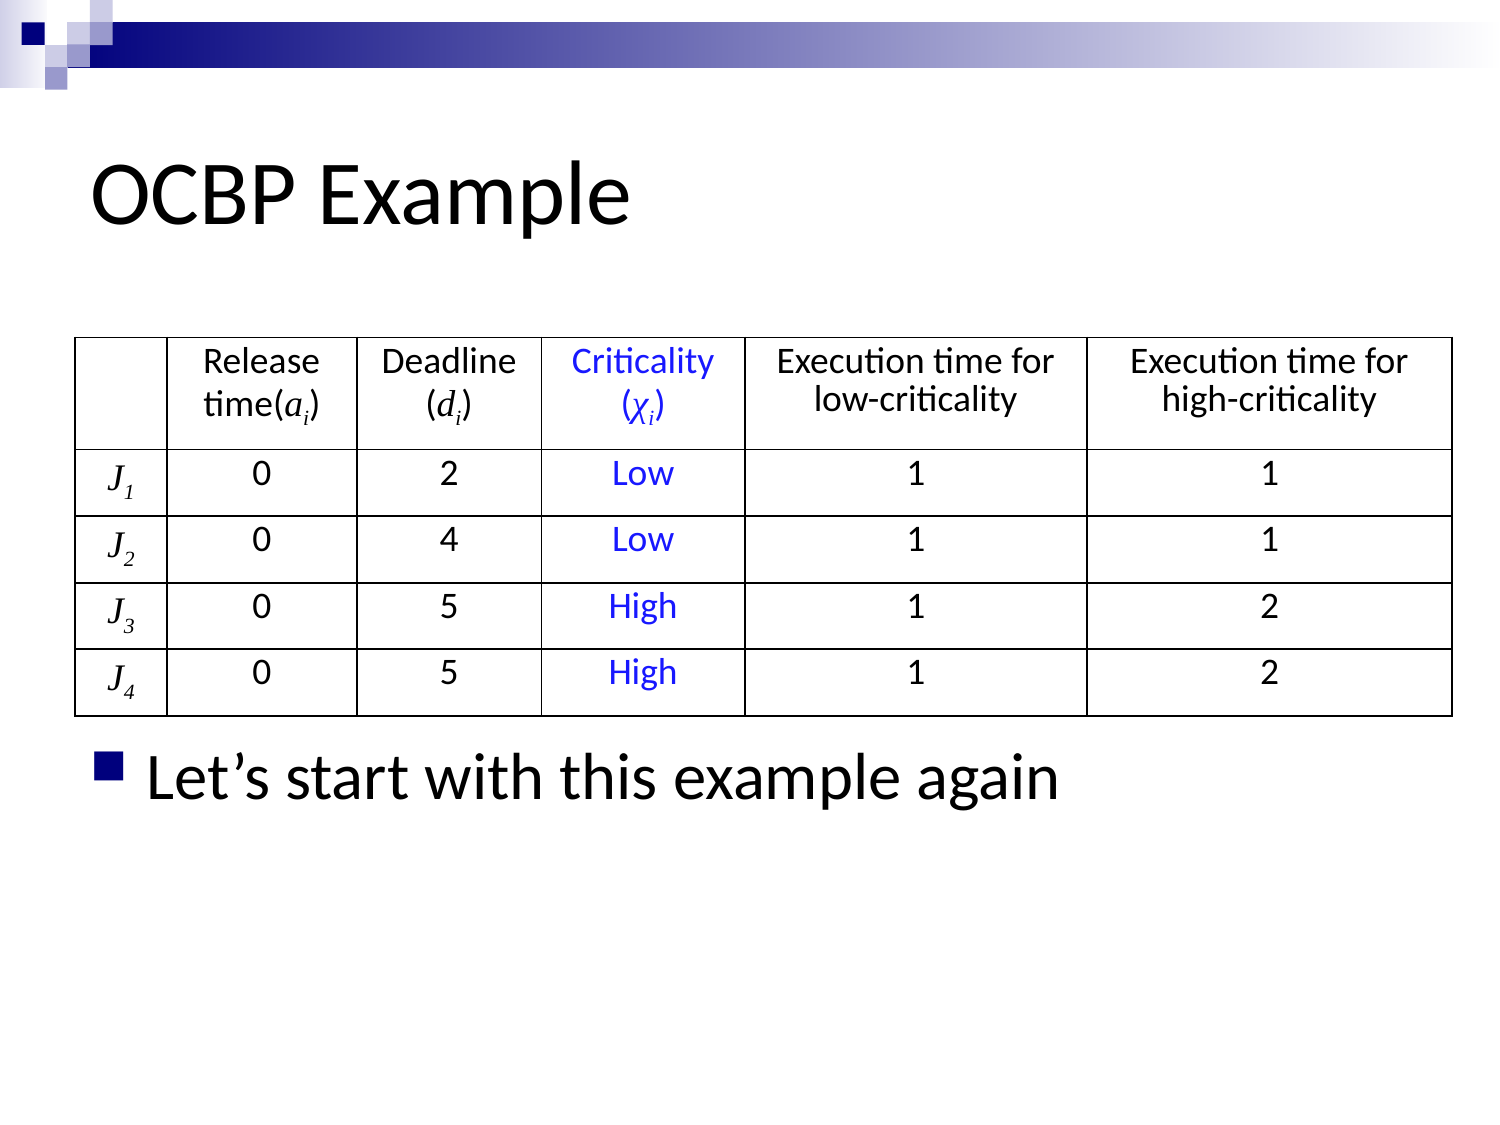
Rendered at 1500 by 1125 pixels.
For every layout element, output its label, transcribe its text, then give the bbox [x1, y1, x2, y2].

table_cell 1 [1088, 517, 1451, 582]
title OCBP Example [74, 74, 1426, 301]
table_header Execution time for high-criticality [1088, 338, 1451, 449]
table_cell Low [542, 450, 744, 515]
table_header Release time(ai) [168, 338, 356, 449]
table_cell 4 [358, 517, 541, 582]
table_cell J3 [76, 584, 166, 648]
table_header [76, 338, 166, 449]
table_header Criticality (χi) [542, 338, 744, 449]
table_cell Low [542, 517, 744, 582]
table_cell 0 [168, 450, 356, 515]
table_cell 5 [358, 650, 541, 715]
table_cell 1 [1088, 450, 1451, 515]
table_cell 5 [358, 584, 541, 648]
table_cell 2 [1088, 584, 1451, 648]
table_cell High [542, 650, 744, 715]
table_cell J4 [76, 650, 166, 715]
table_cell 0 [168, 517, 356, 582]
table_cell J2 [76, 517, 166, 582]
table_header Execution time for low-criticality [746, 338, 1086, 449]
table_cell 2 [1088, 650, 1451, 715]
table_cell 1 [746, 584, 1086, 648]
table_cell 0 [168, 584, 356, 648]
table_header Deadline (di) [358, 338, 541, 449]
table_cell 1 [746, 650, 1086, 715]
table_cell High [542, 584, 744, 648]
table_cell 1 [746, 517, 1086, 582]
table_cell 0 [168, 650, 356, 715]
table_cell 2 [358, 450, 541, 515]
table_cell J1 [76, 450, 166, 515]
list Let’s start with this example again [74, 724, 1426, 963]
table_cell 1 [746, 450, 1086, 515]
